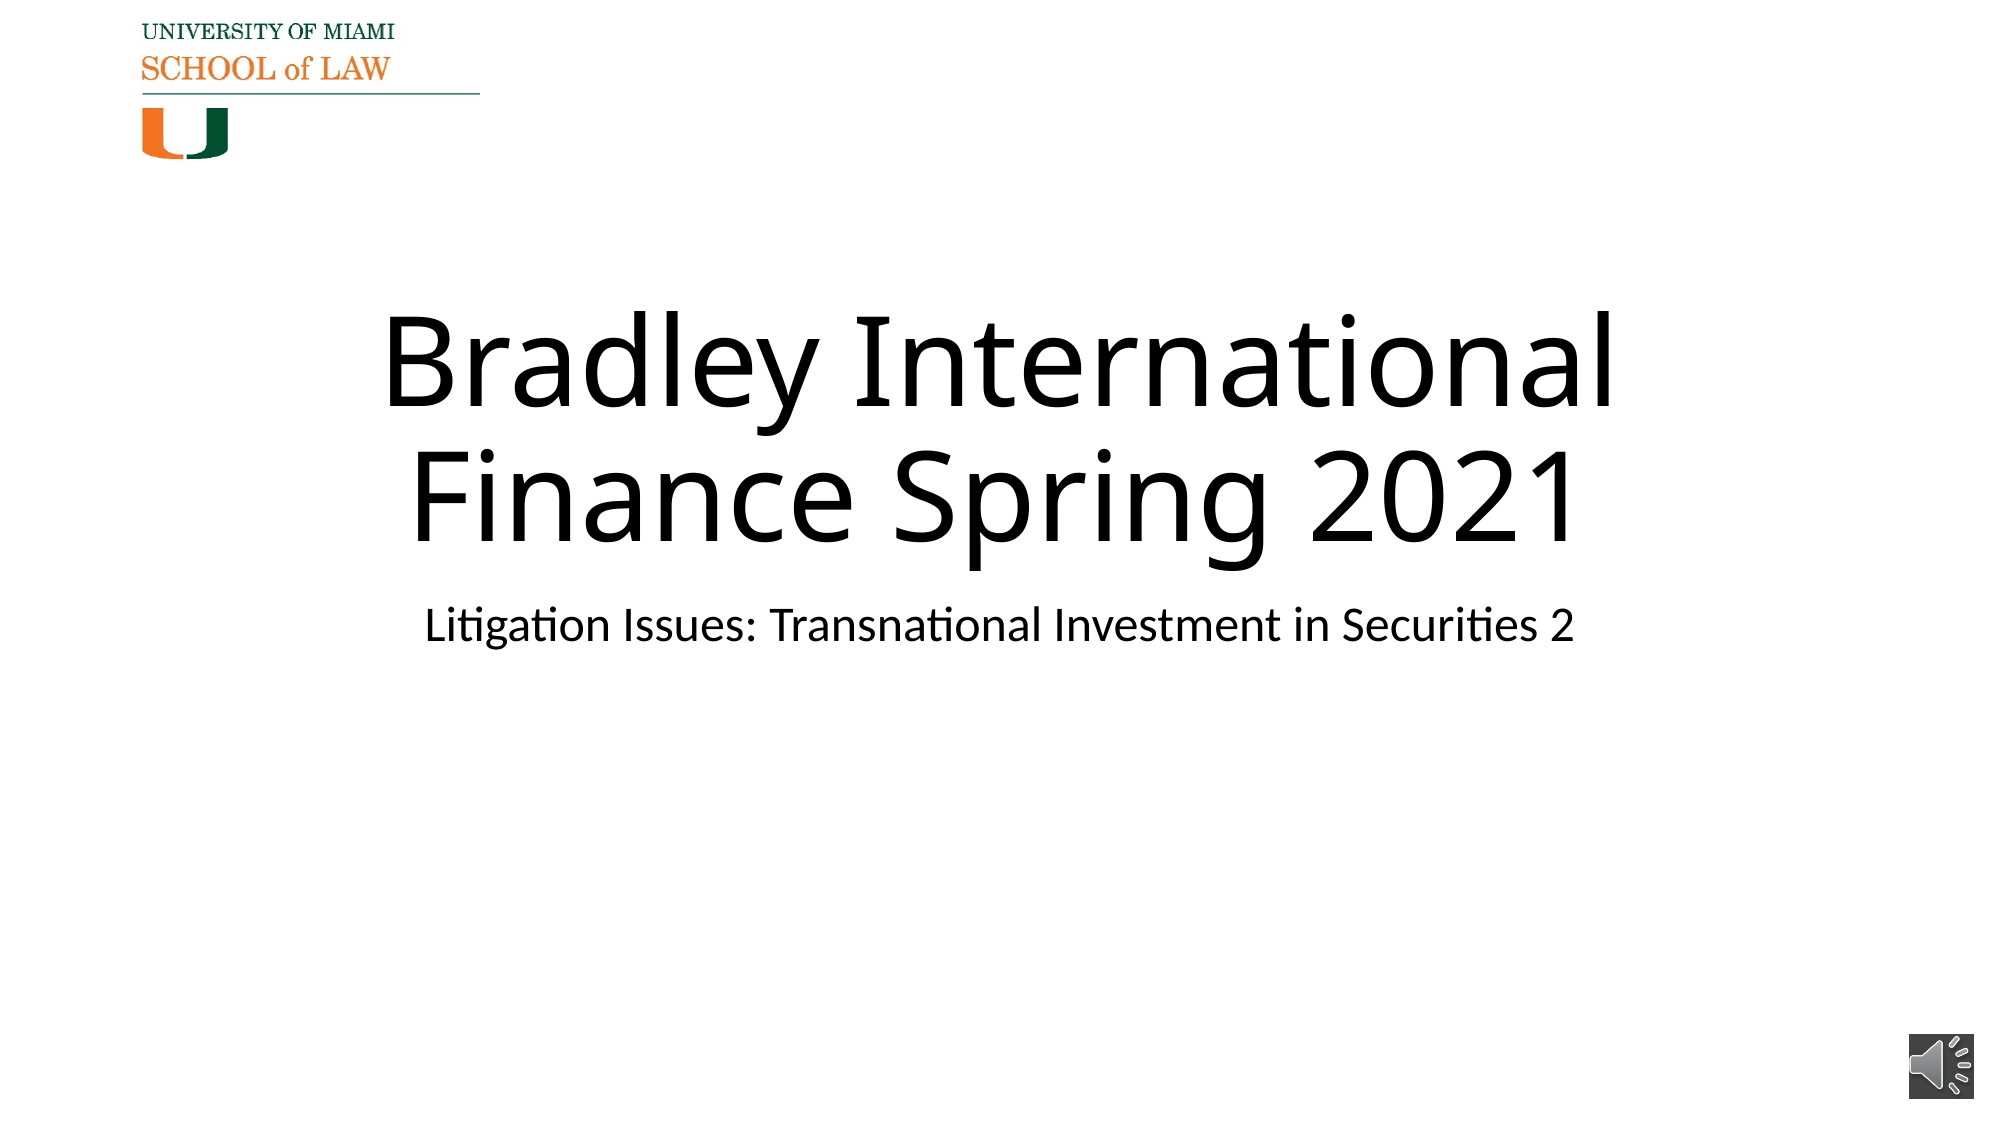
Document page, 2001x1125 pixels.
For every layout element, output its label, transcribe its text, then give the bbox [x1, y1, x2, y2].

picture [140, 23, 480, 161]
title Bradley International Finance Spring 2021 [249, 184, 1750, 576]
subtitle Litigation Issues: Transnational Investment in Securities 2 [249, 590, 1750, 863]
picture [1908, 1033, 1975, 1100]
